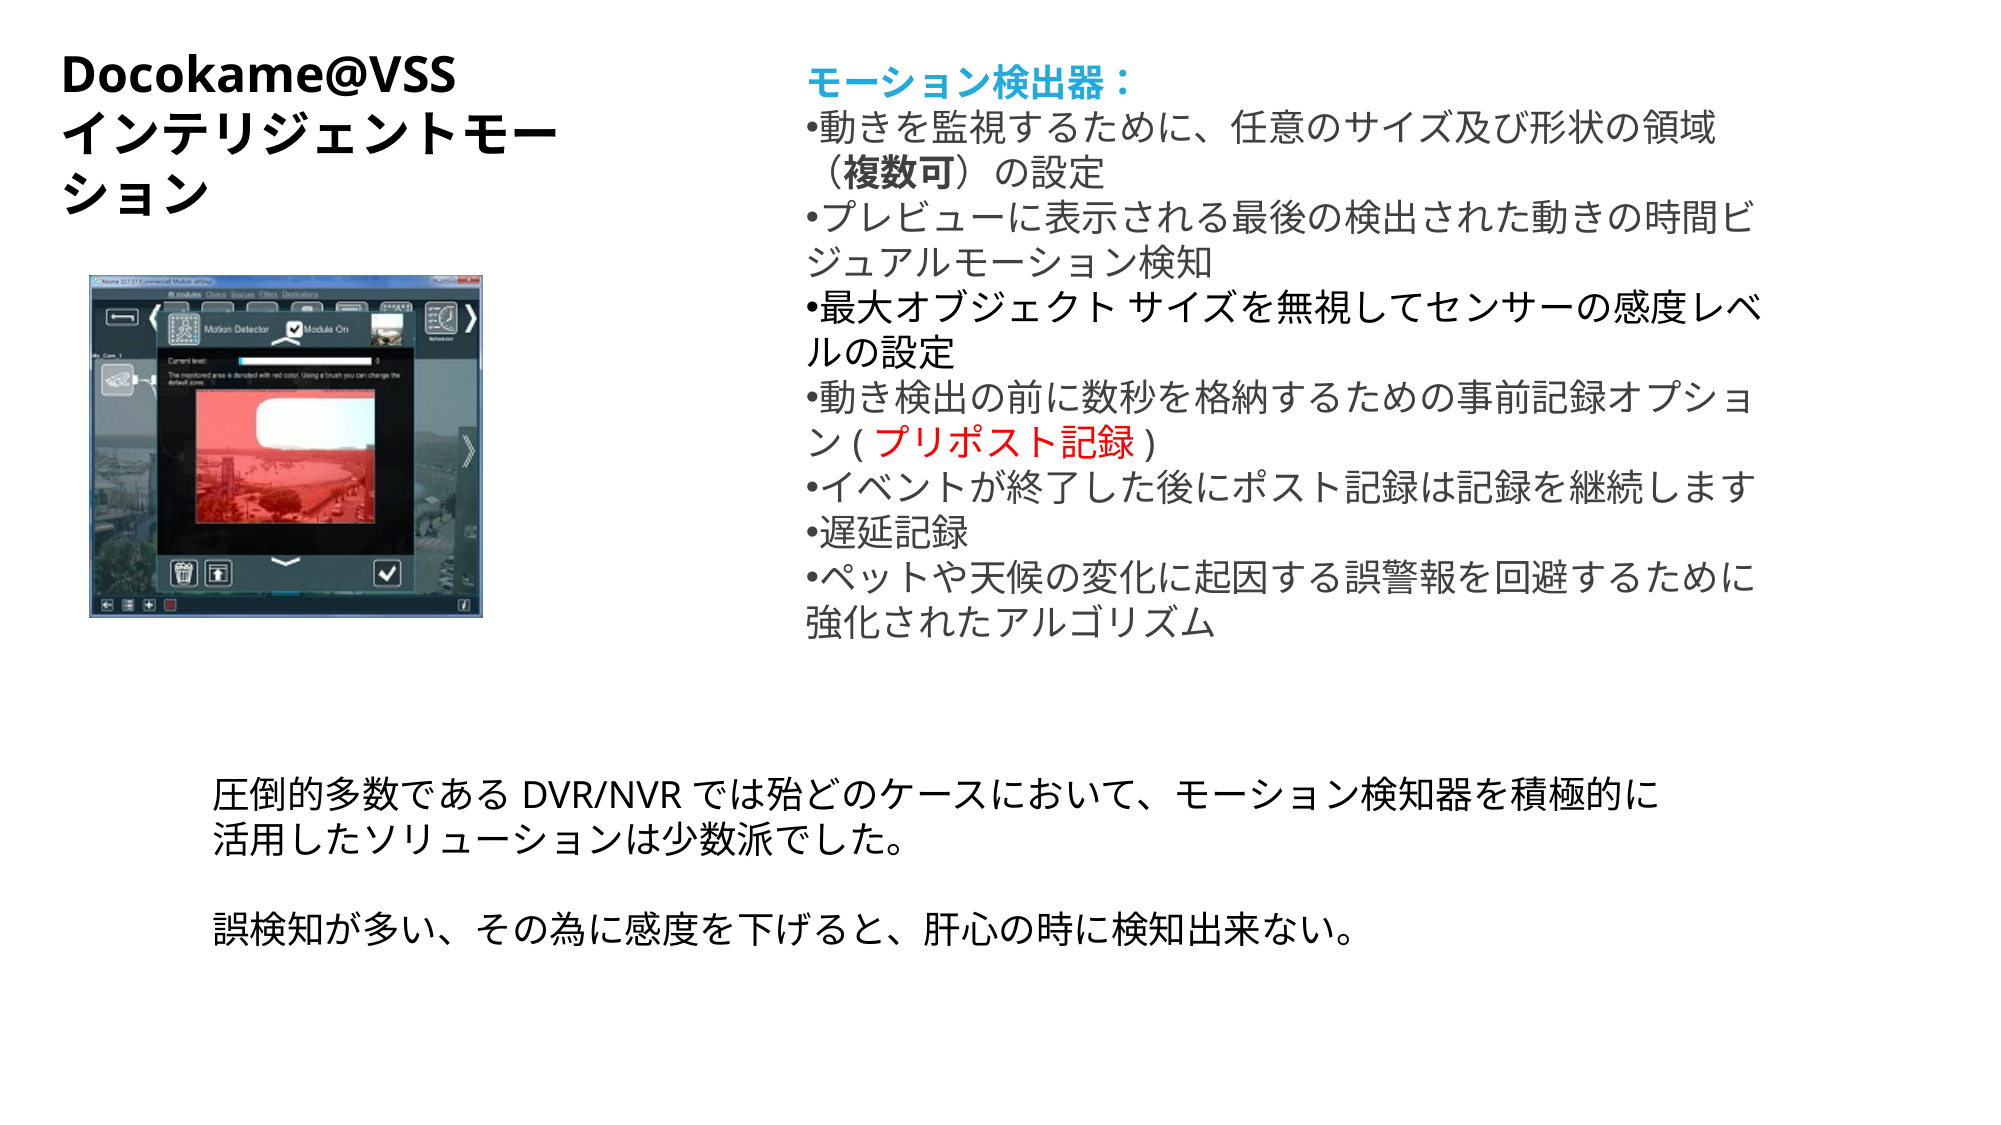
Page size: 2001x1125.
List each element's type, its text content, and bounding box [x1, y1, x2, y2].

text_box モーション検出器： 動きを監視するために、任意のサイズ及び形状の領域（複数可）の設定 プレビューに表示される最後の検出された動きの時間ビジュアルモーション検知 最大オブジェクト サイズを無視してセンサーの感度レベルの設定 動き検出の前に数秒を格納するための事前記録オプション(プリポスト記録) イベントが終了した後にポスト記録は記録を継続します 遅延記録 ペットや天候の変化に起因する誤警報を回避するために強化されたアルゴリズム [791, 51, 1792, 651]
title Security Centerビデオアーキテクチャ [671, 35, 1652, 194]
text_box 圧倒的多数であるDVR/NVRでは殆どのケースにおいて、モーション検知器を積極的に活用したソリューションは少数派でした。 誤検知が多い、その為に感度を下げると、肝心の時に検知出来ない。 [197, 764, 1679, 959]
text_box Docokame@VSS インテリジェントモーション [45, 35, 671, 230]
picture [88, 275, 483, 618]
